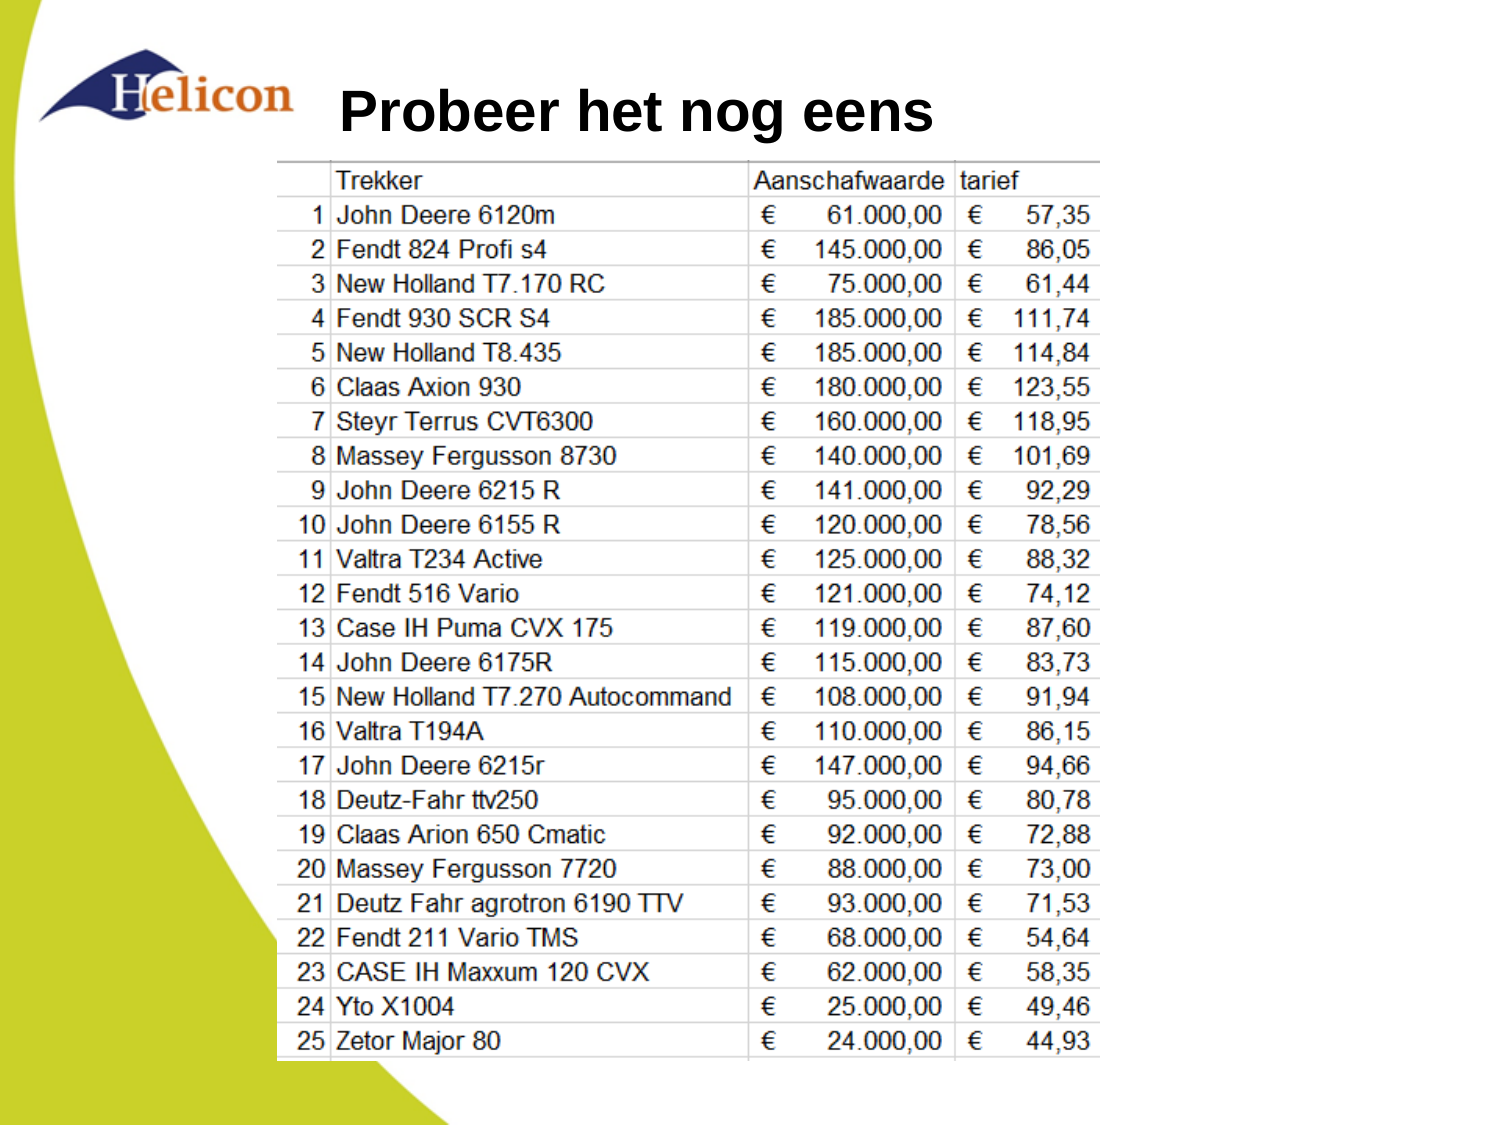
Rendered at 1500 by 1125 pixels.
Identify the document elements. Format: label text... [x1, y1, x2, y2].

picture [0, 0, 1500, 1125]
title Probeer het nog eens [324, 54, 1415, 161]
